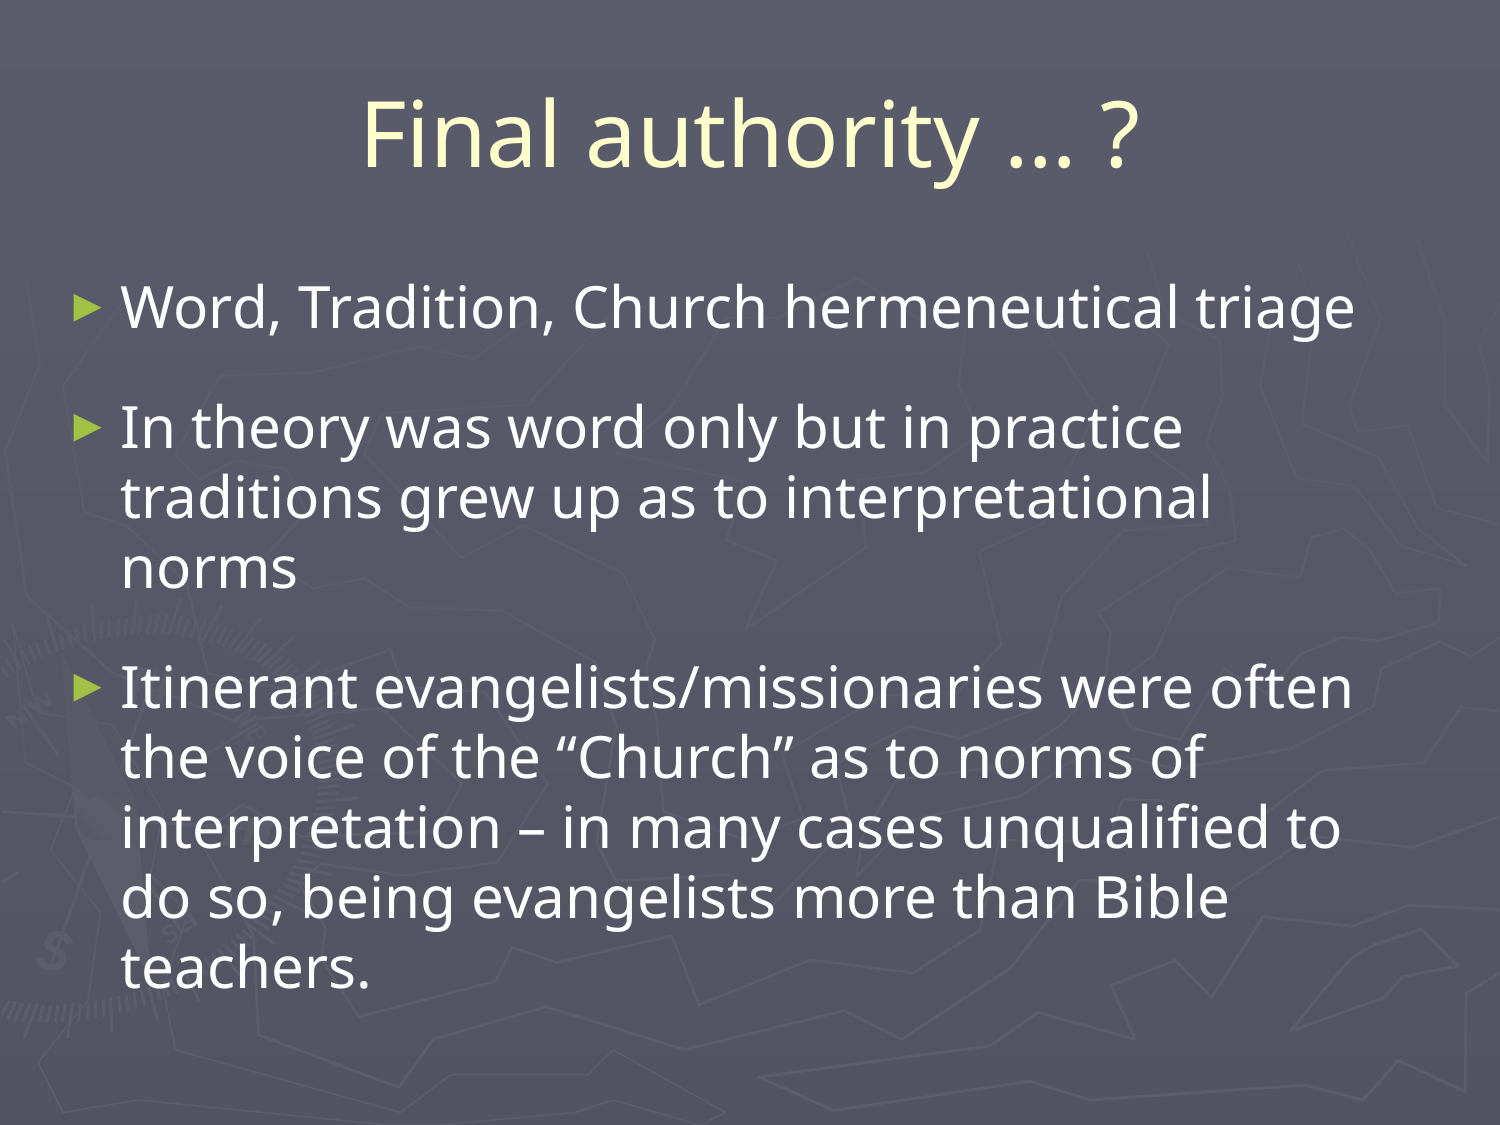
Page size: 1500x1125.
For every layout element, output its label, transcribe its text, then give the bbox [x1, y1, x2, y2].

list Word, Tradition, Church hermeneutical triage In theory was word only but in practice traditions grew up as to interpretational norms Itinerant evangelists/missionaries were often the voice of the “Church” as to norms of interpretation – in many cases unqualified to do so, being evangelists more than Bible teachers. [49, 262, 1412, 1001]
title Final authority … ? [49, 37, 1451, 226]
